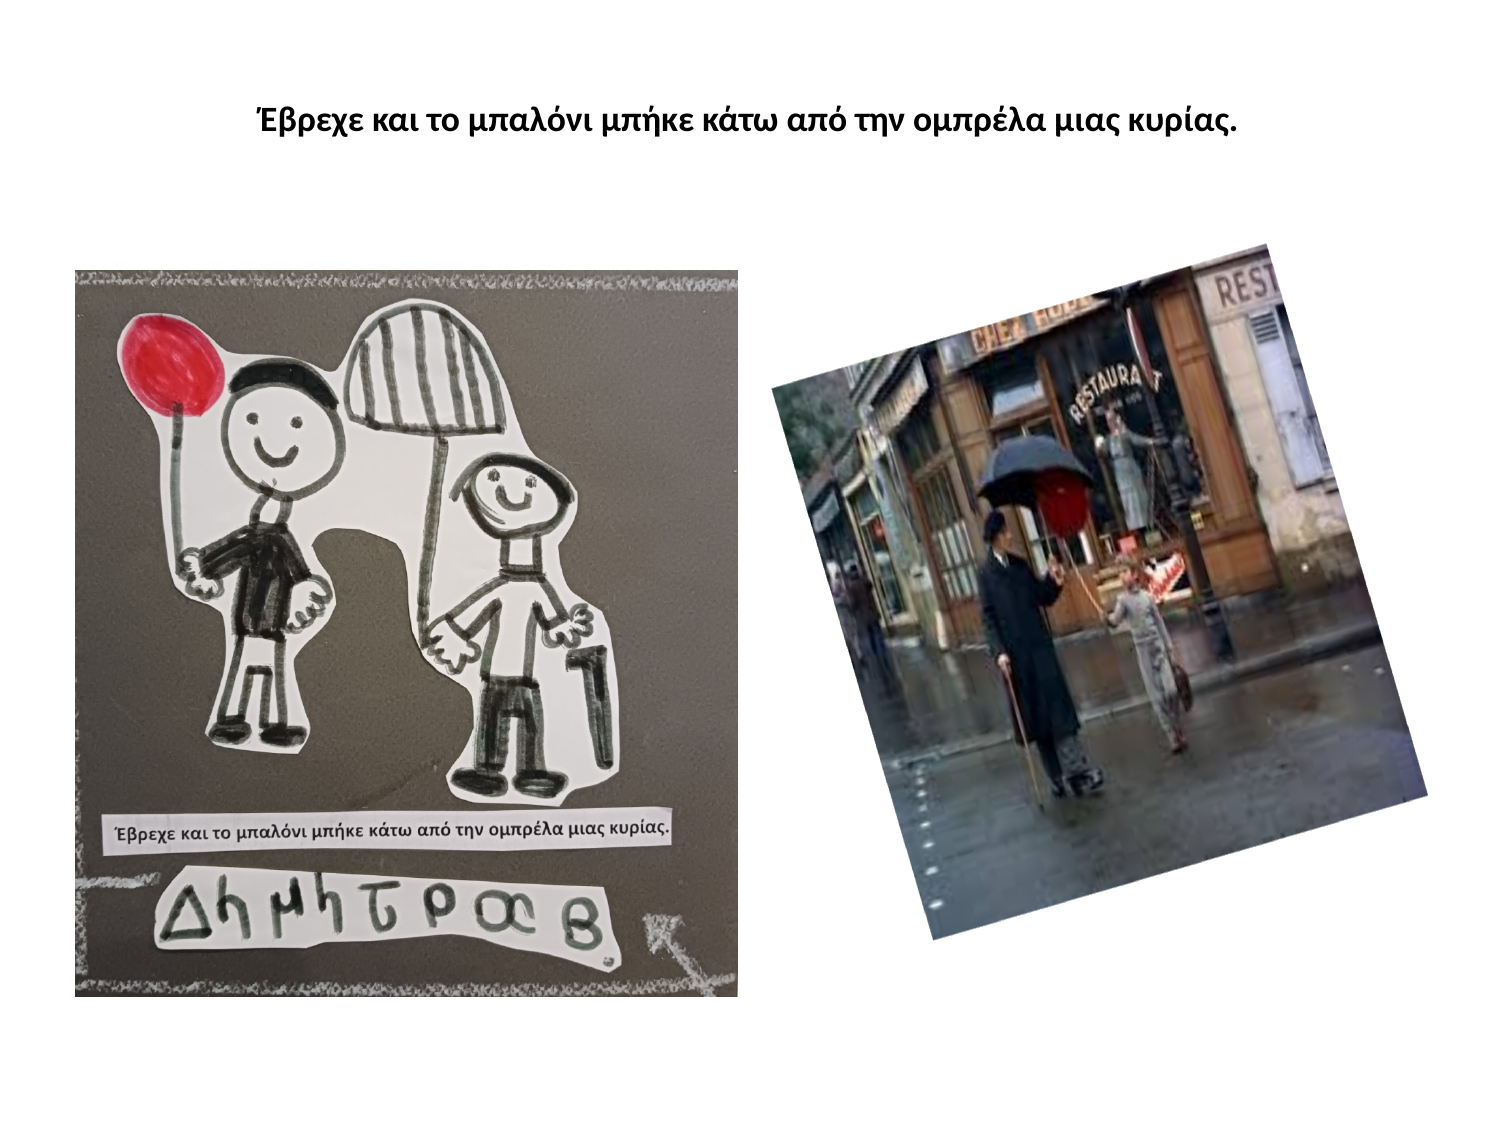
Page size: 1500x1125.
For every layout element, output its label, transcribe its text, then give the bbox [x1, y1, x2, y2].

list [74, 270, 738, 997]
picture [1358, 560, 1427, 815]
picture [916, 881, 1133, 940]
picture [772, 369, 840, 619]
title Έβρεχε και το μπαλόνι μπήκε κάτω από την ομπρέλα μιας κυρίας. [75, 45, 1425, 233]
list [840, 303, 1358, 881]
picture [1068, 245, 1283, 303]
